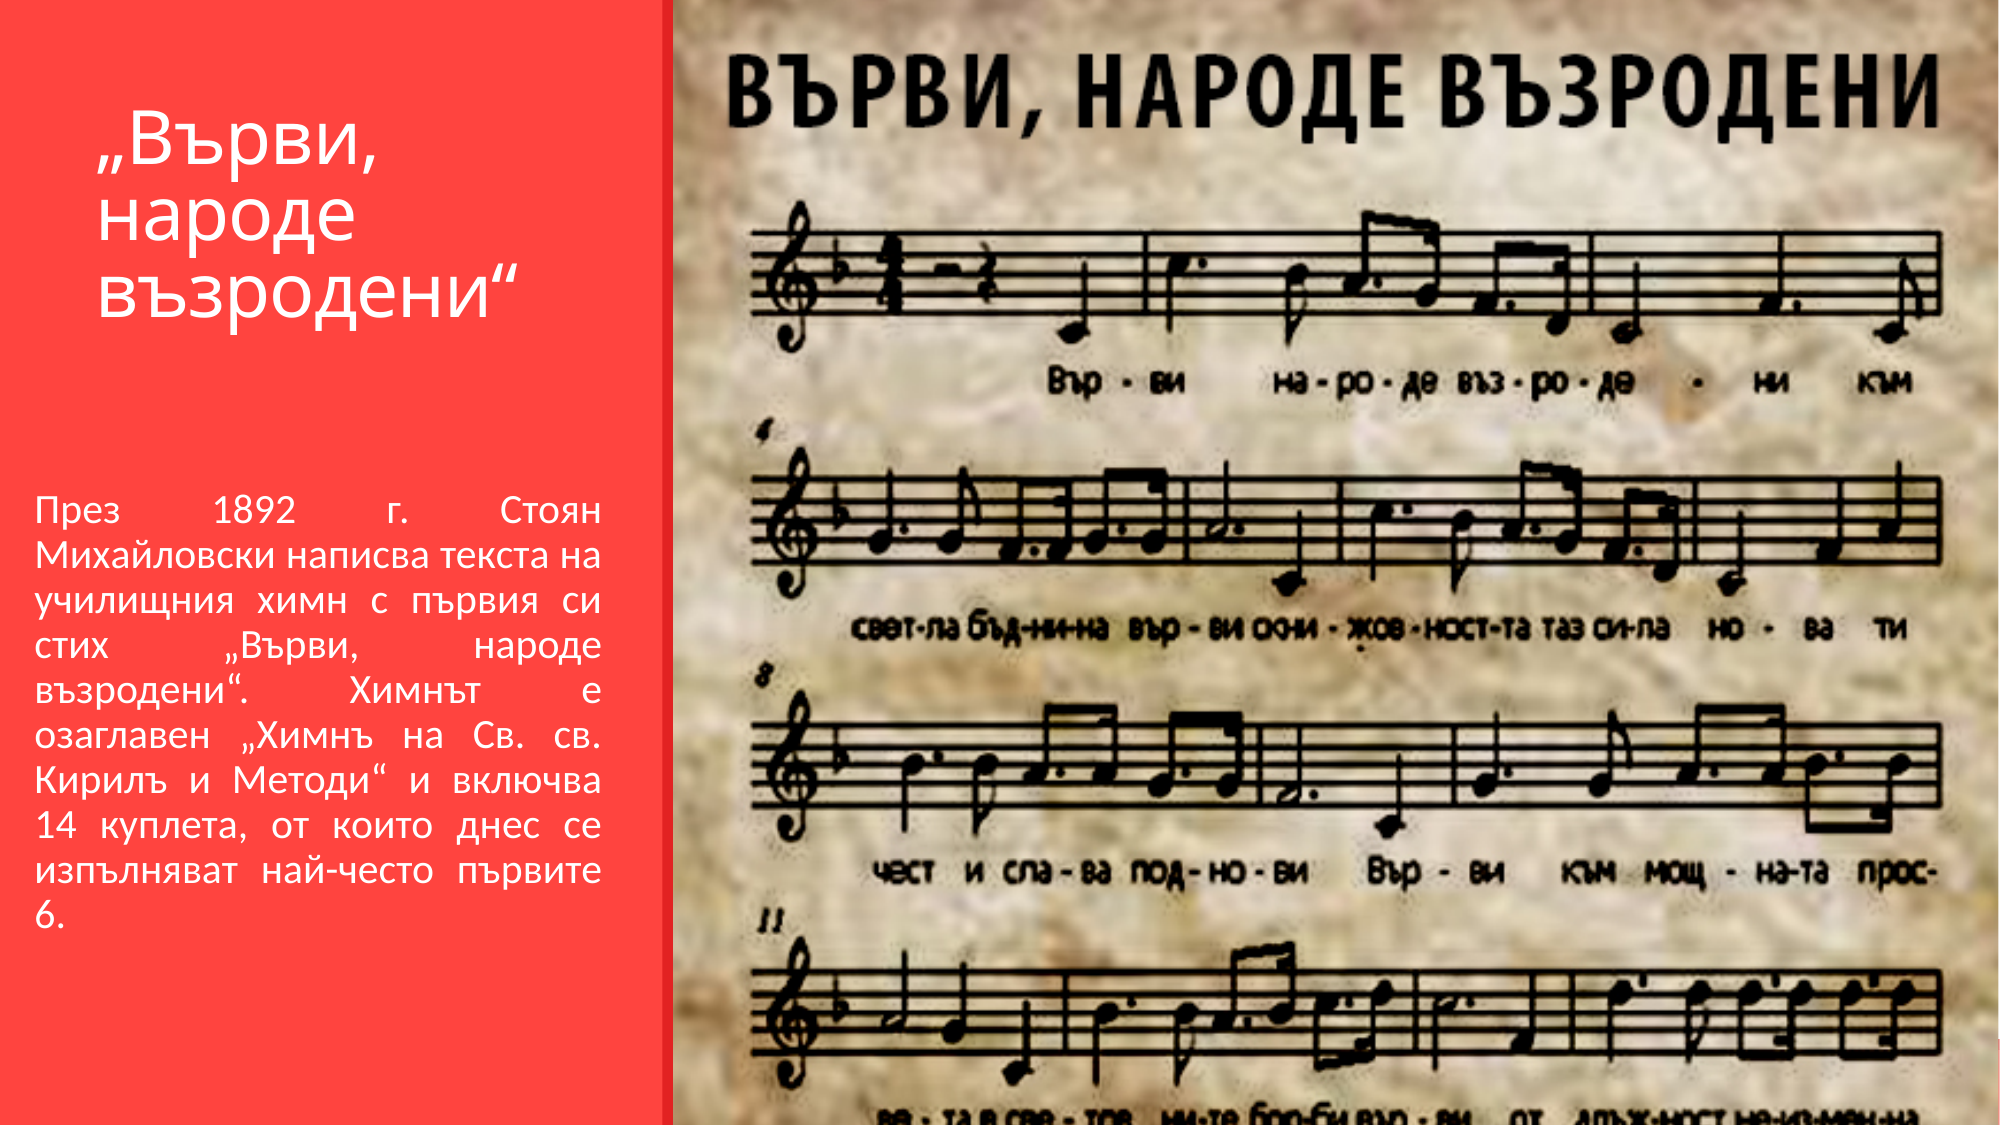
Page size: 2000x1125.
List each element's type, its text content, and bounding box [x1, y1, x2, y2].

text_box [661, 0, 666, 1125]
text_box [0, 0, 661, 1125]
title „Върви, народе възродени“ [80, 84, 587, 430]
picture [667, 0, 2000, 1125]
list През 1892 г. Стоян Михайловски написва текста на училищния химн с първия си стих „Върви, народе възродени“. Химнът е озаглавен „Химнъ на Св. св. Кирилъ и Методи“ и включва 14 куплета, от които днес се изпълняват най-често първите 6. [19, 479, 603, 1027]
